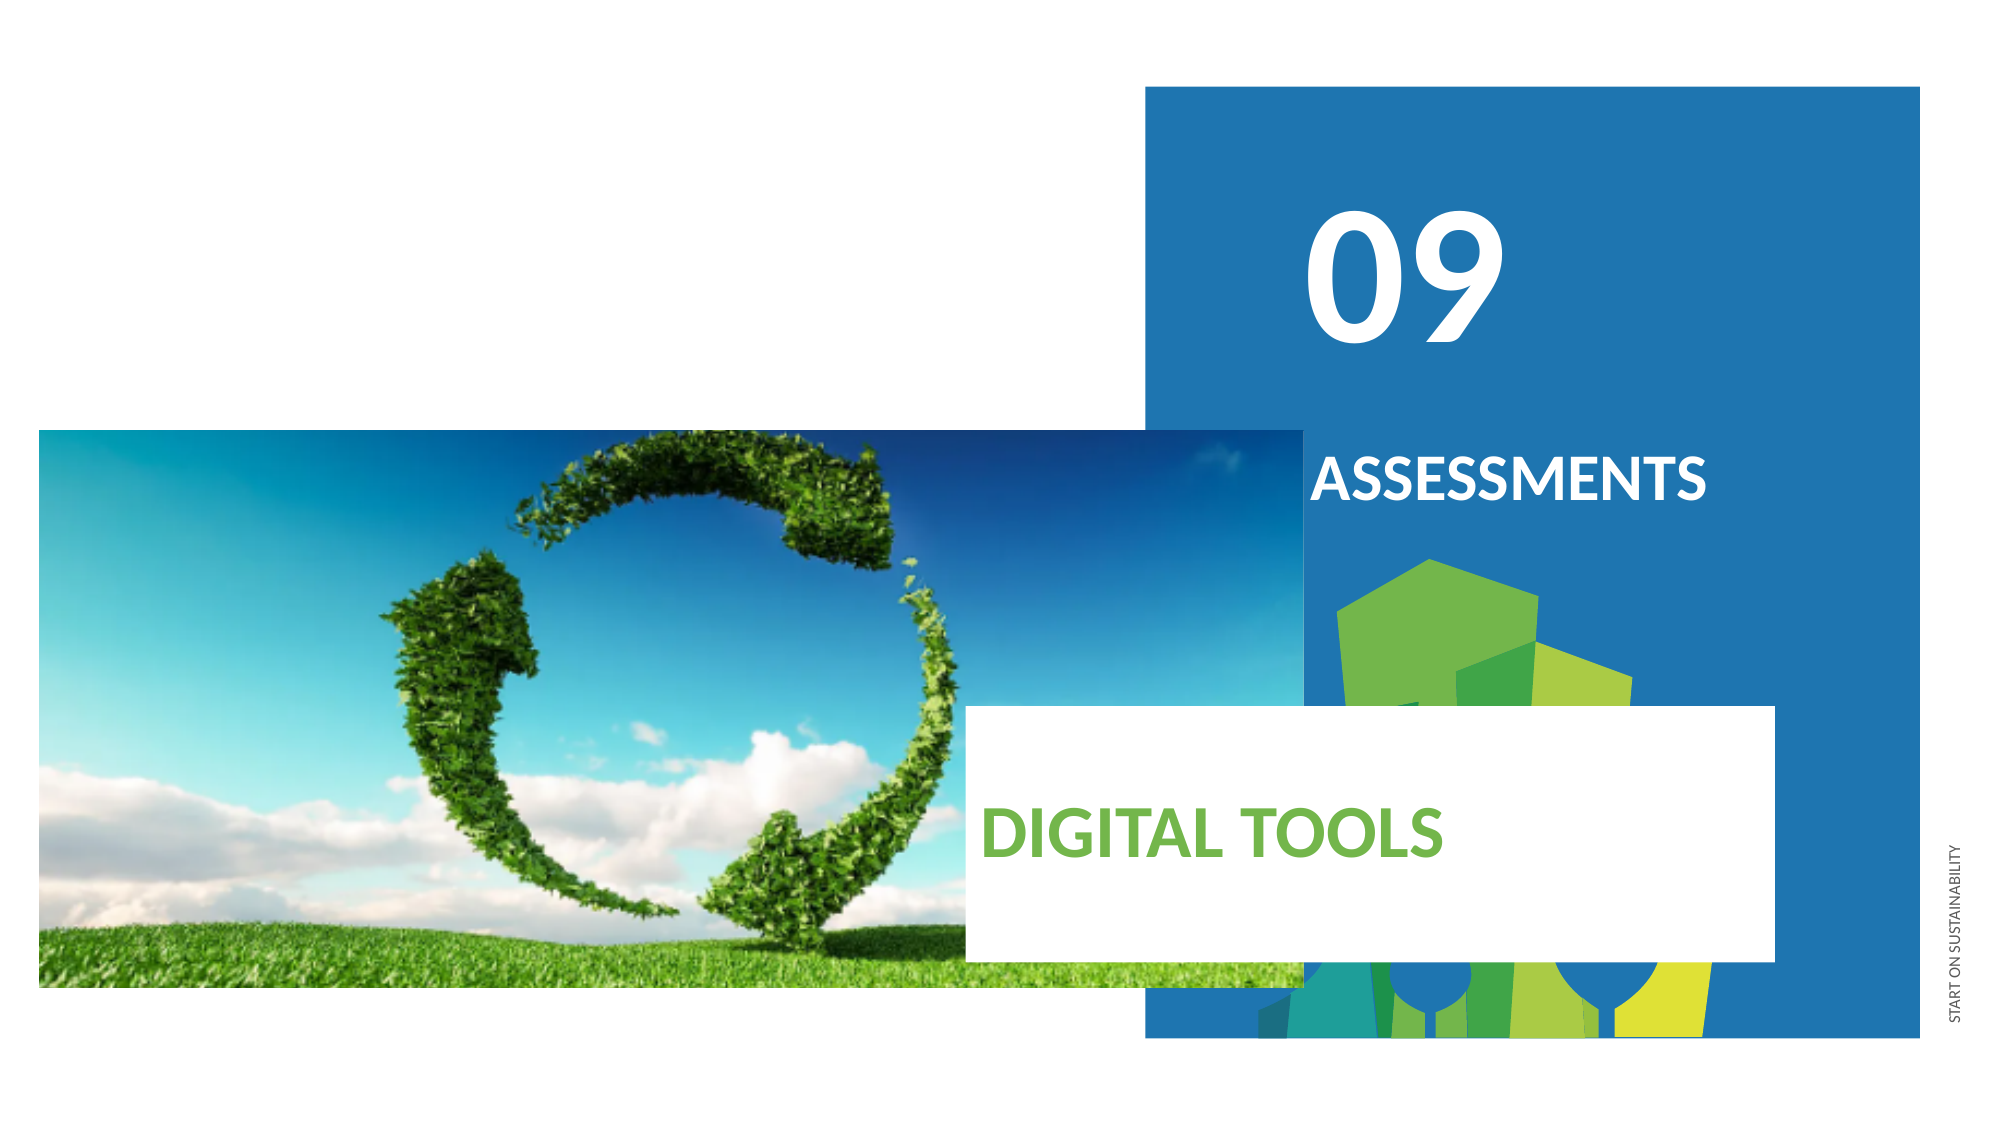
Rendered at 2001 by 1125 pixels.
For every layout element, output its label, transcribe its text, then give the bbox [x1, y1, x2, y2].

text_box DIGITAL TOOLS C [1308, 706, 1775, 963]
picture [38, 430, 1304, 989]
text_box ASSESSMENTS [1263, 418, 1754, 521]
list 09 [1251, 162, 1591, 259]
